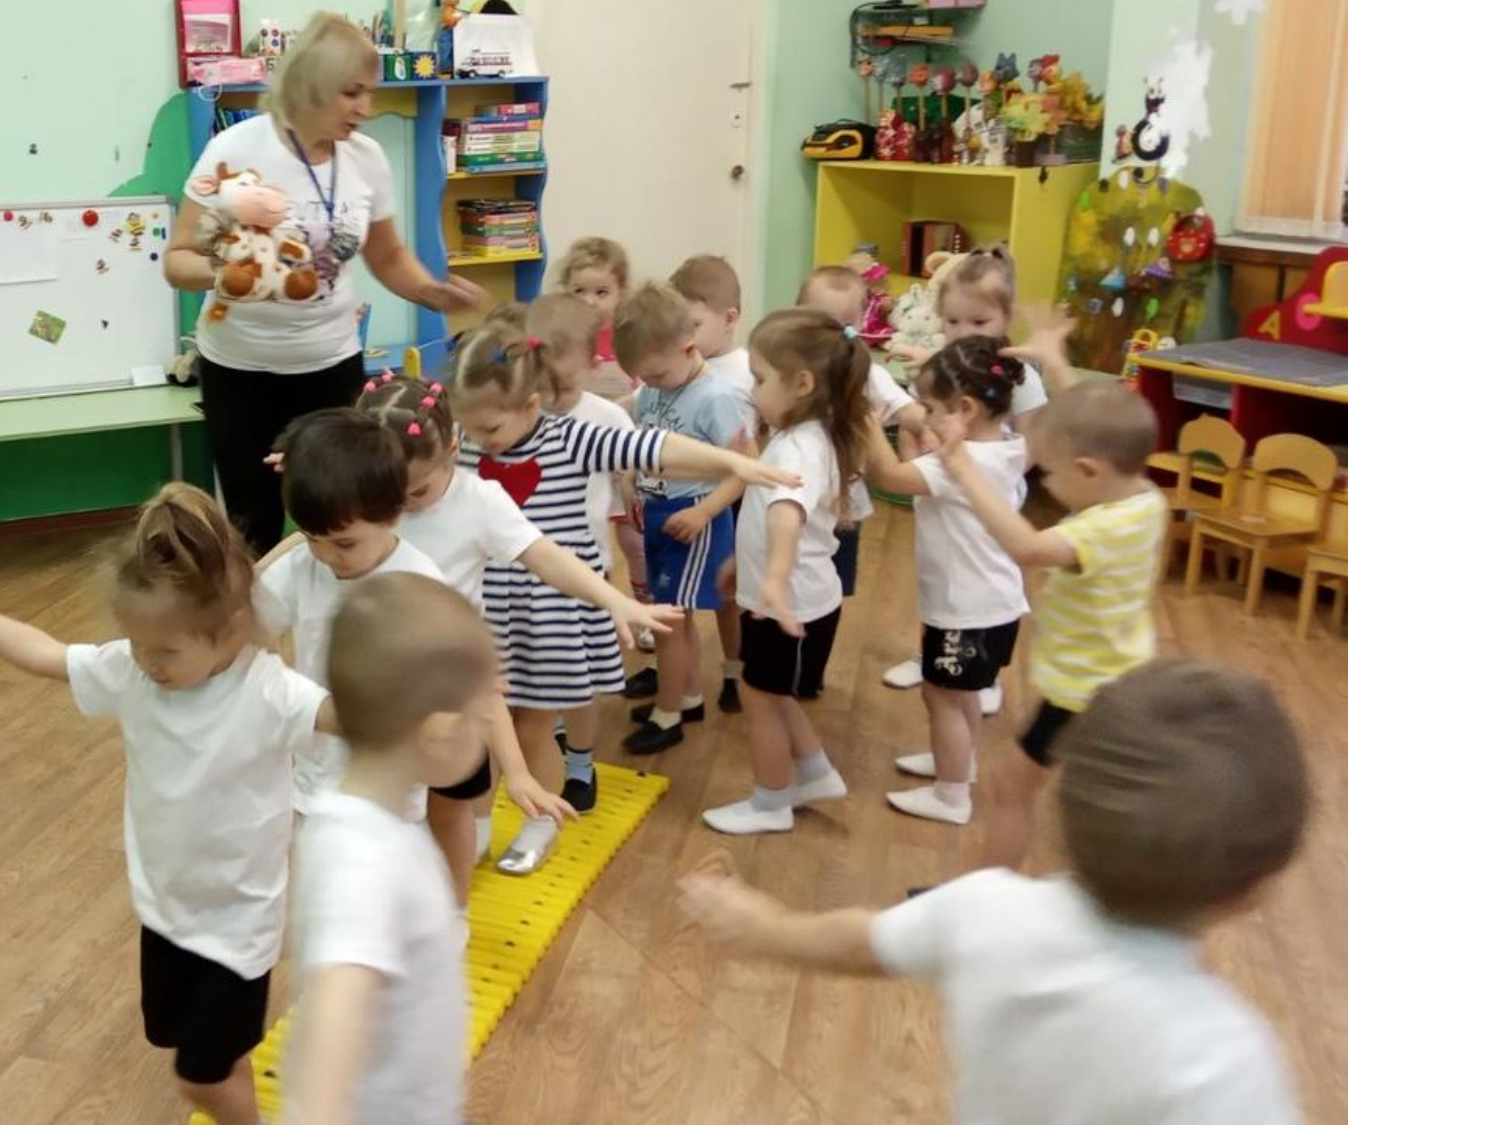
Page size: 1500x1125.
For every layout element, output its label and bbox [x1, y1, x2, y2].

picture [0, 0, 1349, 1125]
